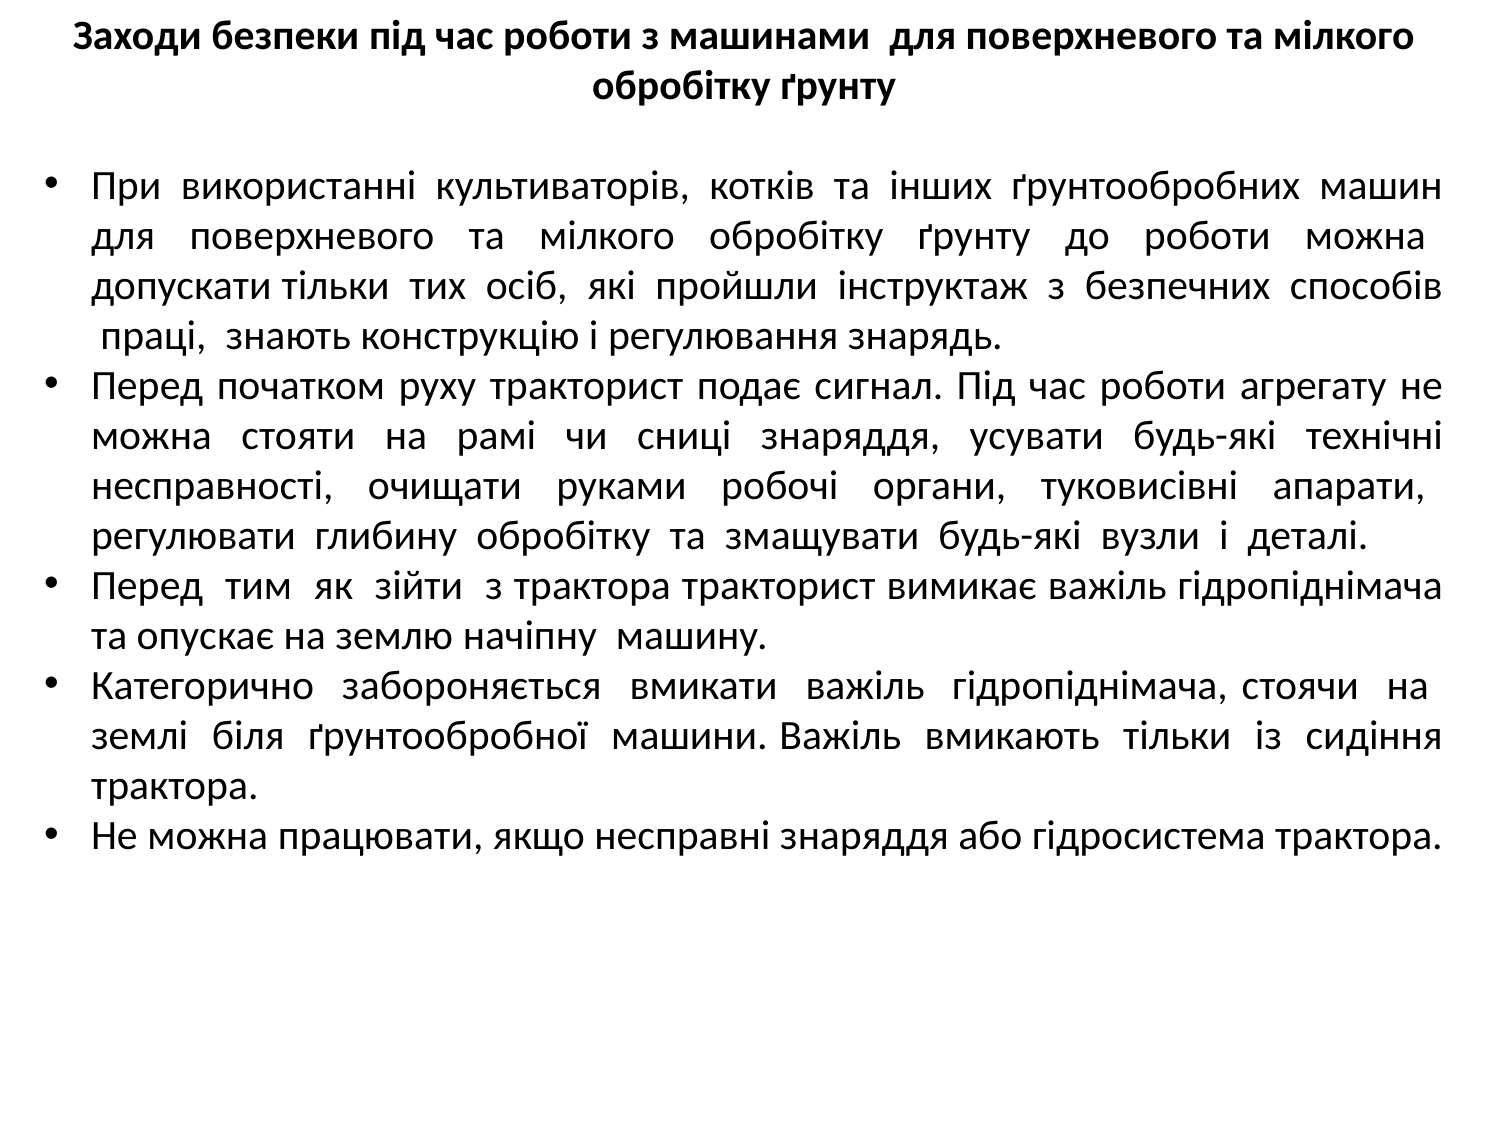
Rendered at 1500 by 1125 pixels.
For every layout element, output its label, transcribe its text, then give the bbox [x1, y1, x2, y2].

text_box Заходи безпеки під час роботи з машинами для поверхневого та мілкого обробітку ґрунту При використанні культиваторів, котків та інших ґрунтообробних машин для поверхневого та мілкого обробітку ґрунту до роботи можна допускати тільки тих осіб, які пройшли інструктаж з безпечних способів праці, знають конструкцію і регулювання знарядь. Перед початком руху тракторист подає сигнал. Під час роботи агрегату не можна стояти на рамі чи сниці знаряддя, усувати будь-які технічні несправності, очищати руками робочі органи, туковисівні апарати, регулювати глибину обробітку та змащувати будь-які вузли і деталі. Перед тим як зійти з трактора тракторист вимикає важіль гідропіднімача та опускає на землю начіпну машину. Категорично забороняється вмикати важіль гідропіднімача, стоячи на землі біля ґрунтообробної машини. Важіль вмикають тільки із сидіння трактора. Не можна працювати, якщо несправні знаряддя або гідросистема трактора. [29, 0, 1459, 866]
